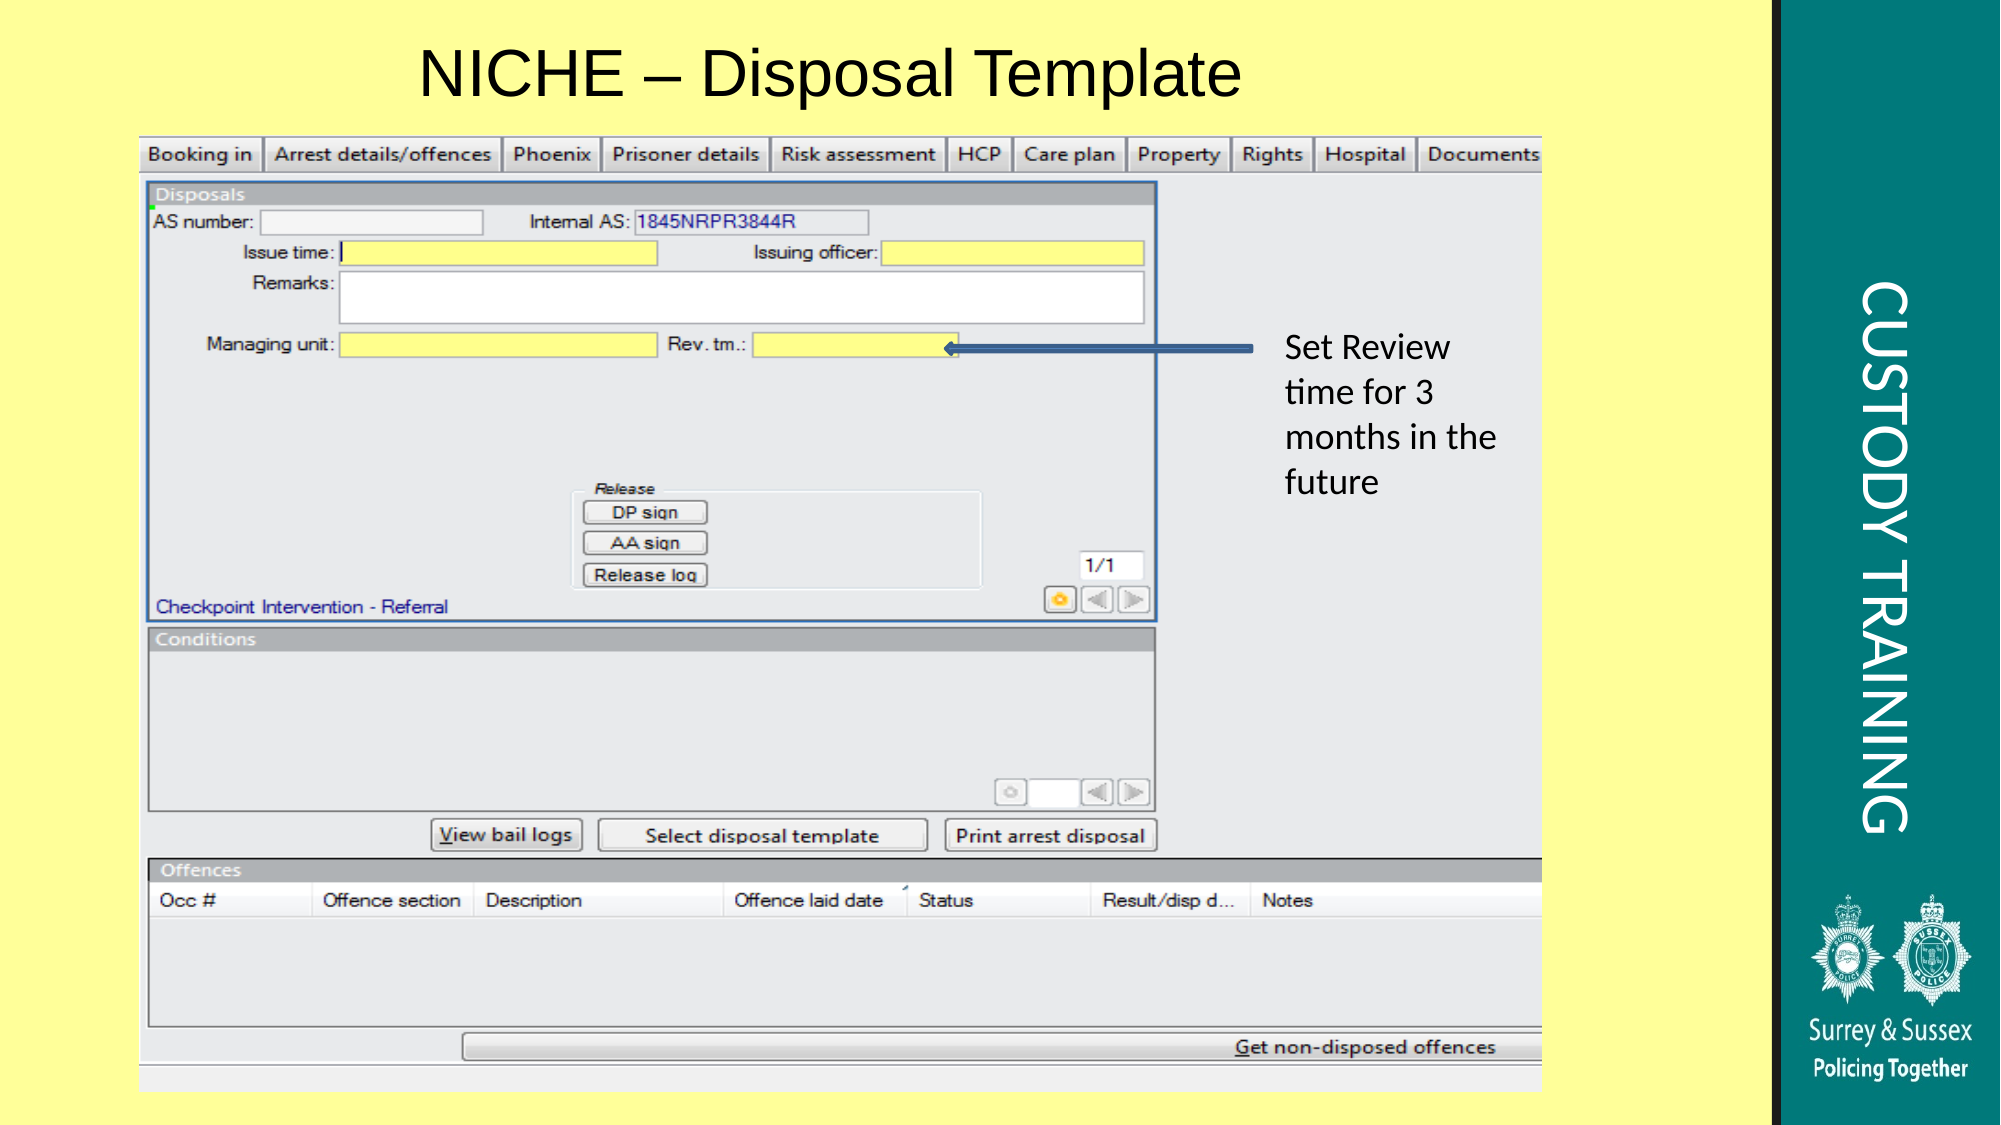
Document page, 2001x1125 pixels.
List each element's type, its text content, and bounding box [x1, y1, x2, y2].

title NICHE – Disposal Template [97, 17, 1565, 121]
picture [139, 135, 1542, 1092]
picture [1784, 862, 1997, 1118]
